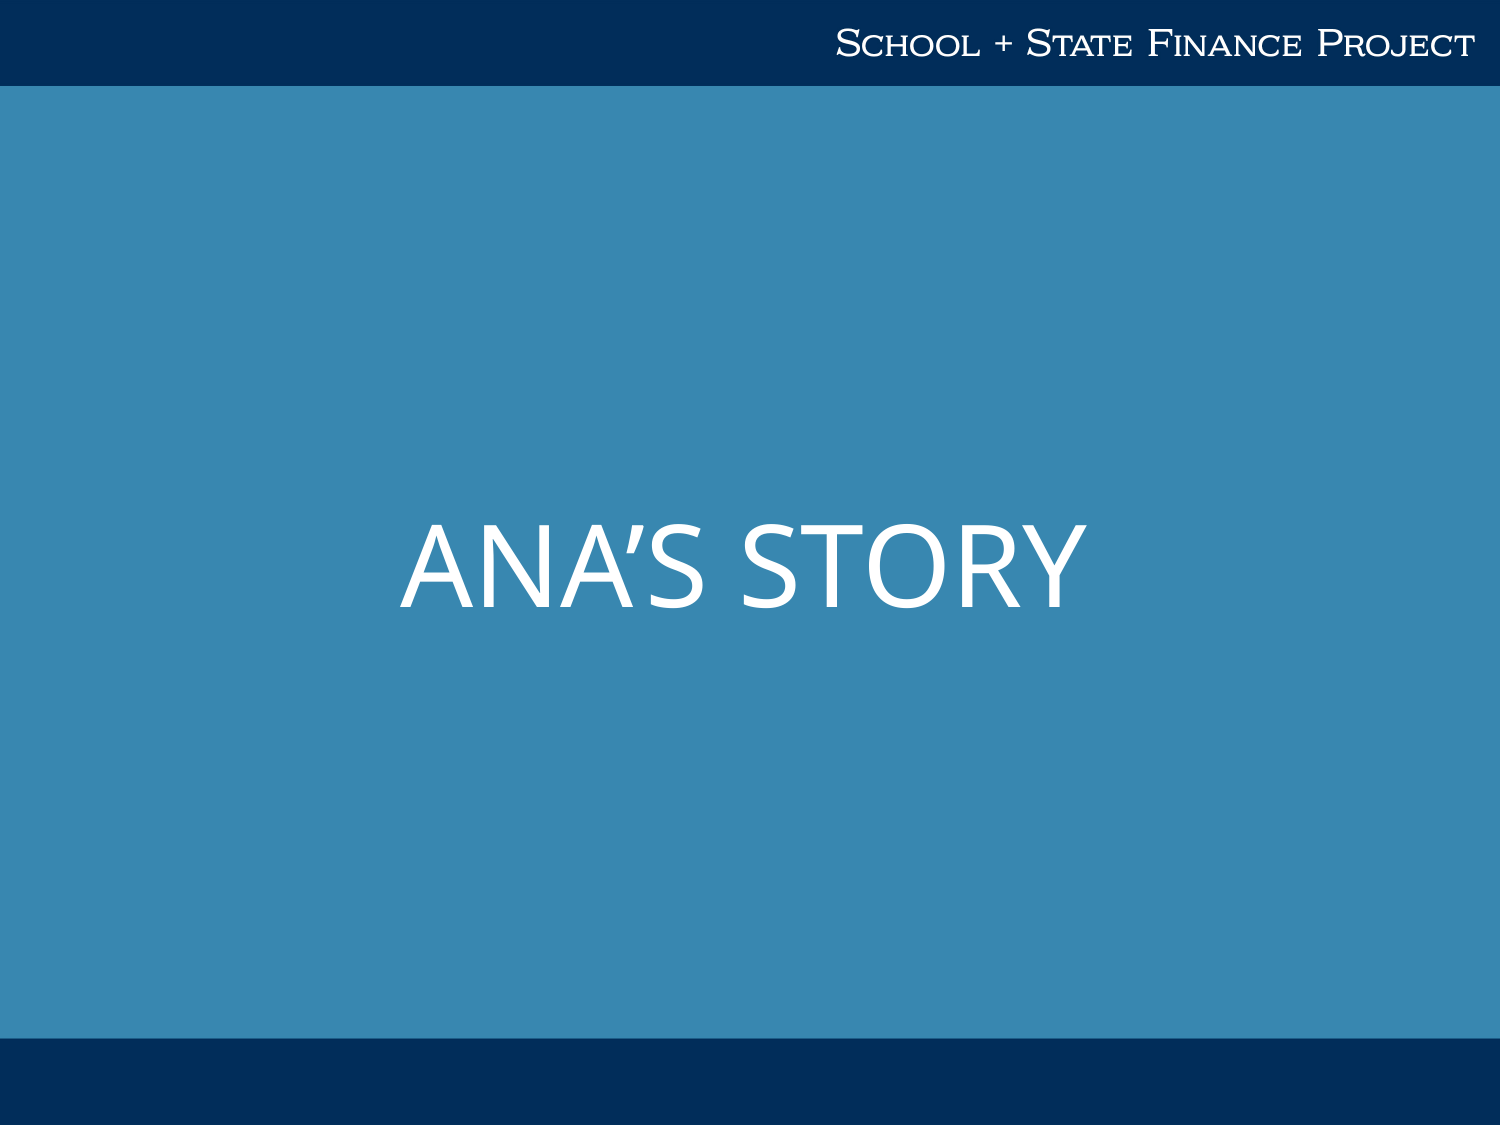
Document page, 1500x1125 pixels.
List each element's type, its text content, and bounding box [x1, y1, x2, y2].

text_box Ana’s Story [180, 485, 1308, 638]
picture [0, 0, 1500, 1125]
